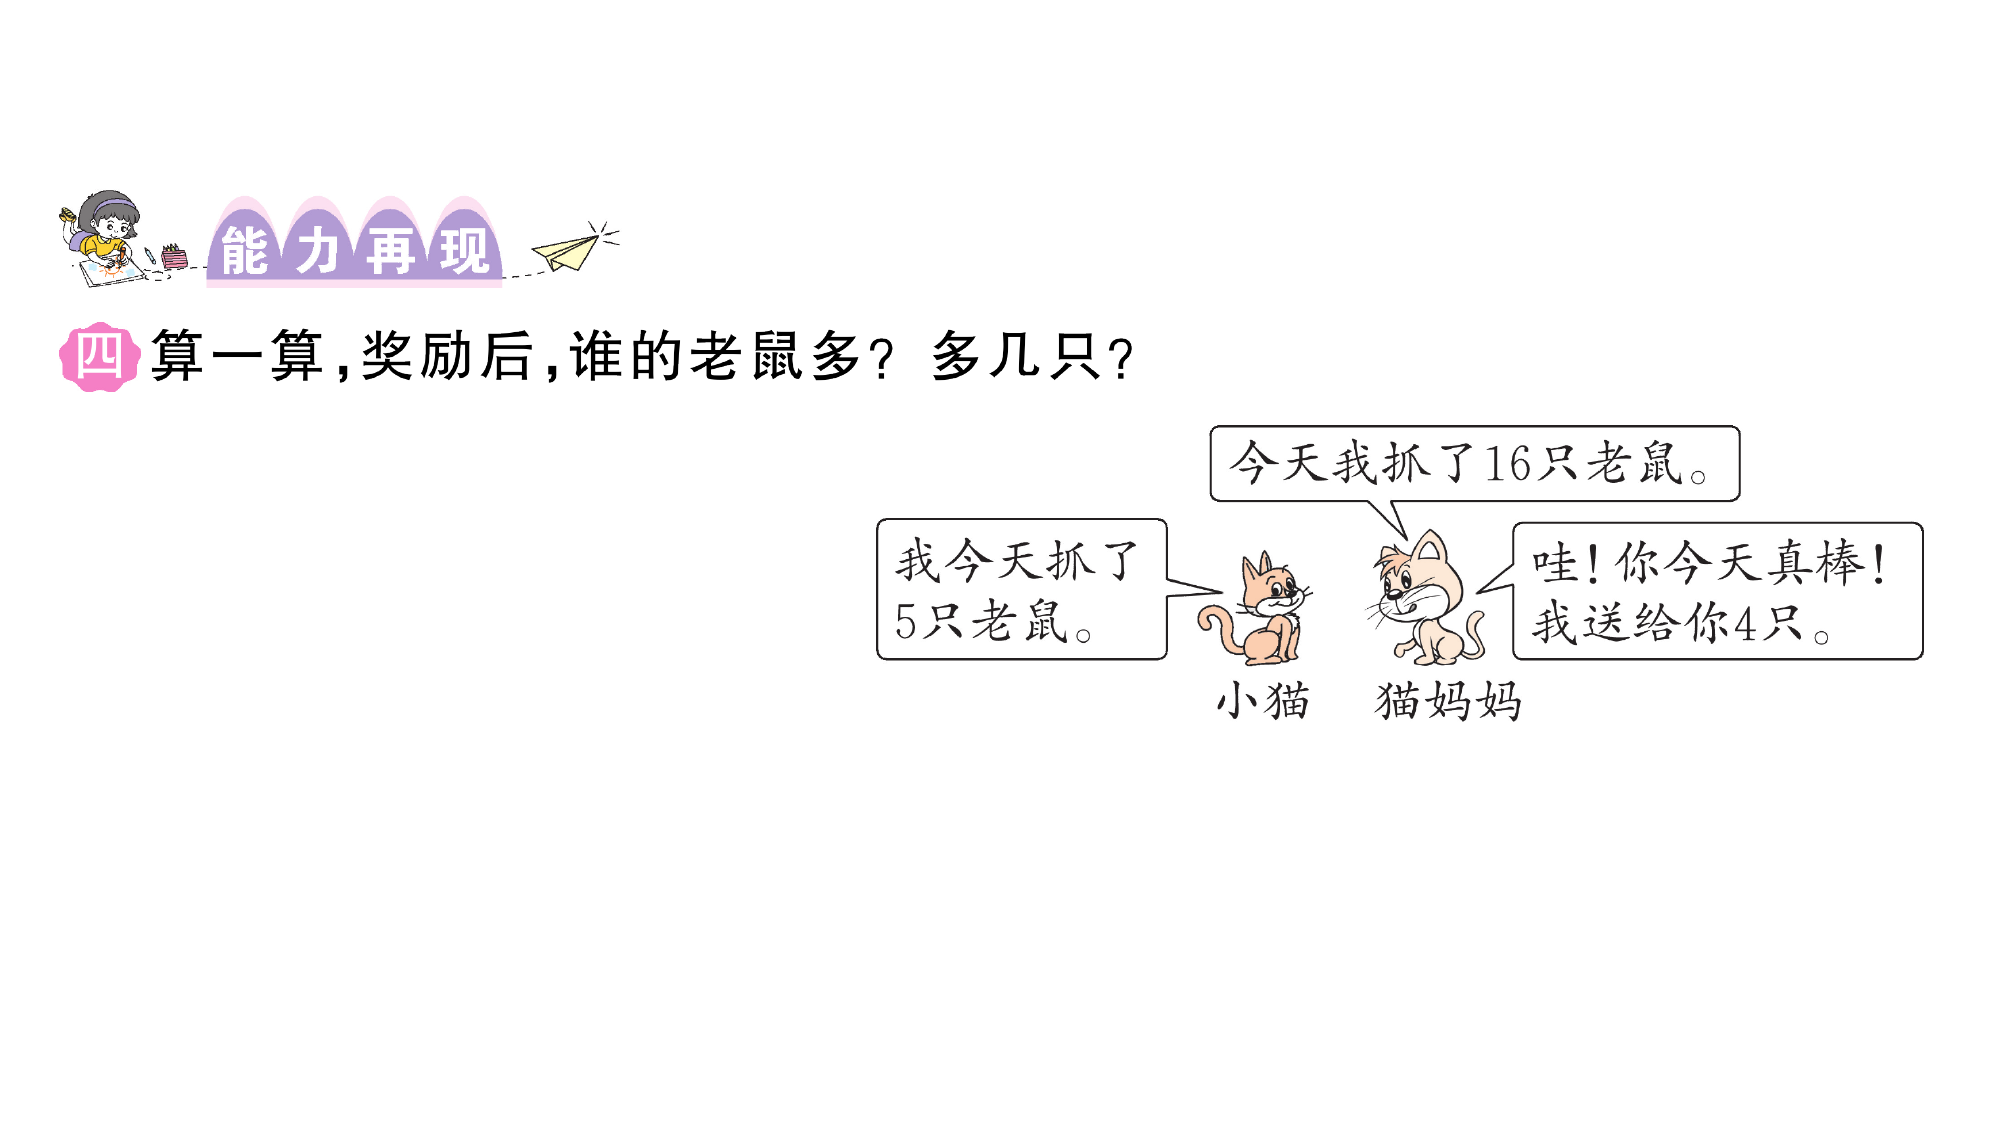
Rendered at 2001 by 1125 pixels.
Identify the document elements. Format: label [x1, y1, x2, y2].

picture [54, 172, 1945, 784]
